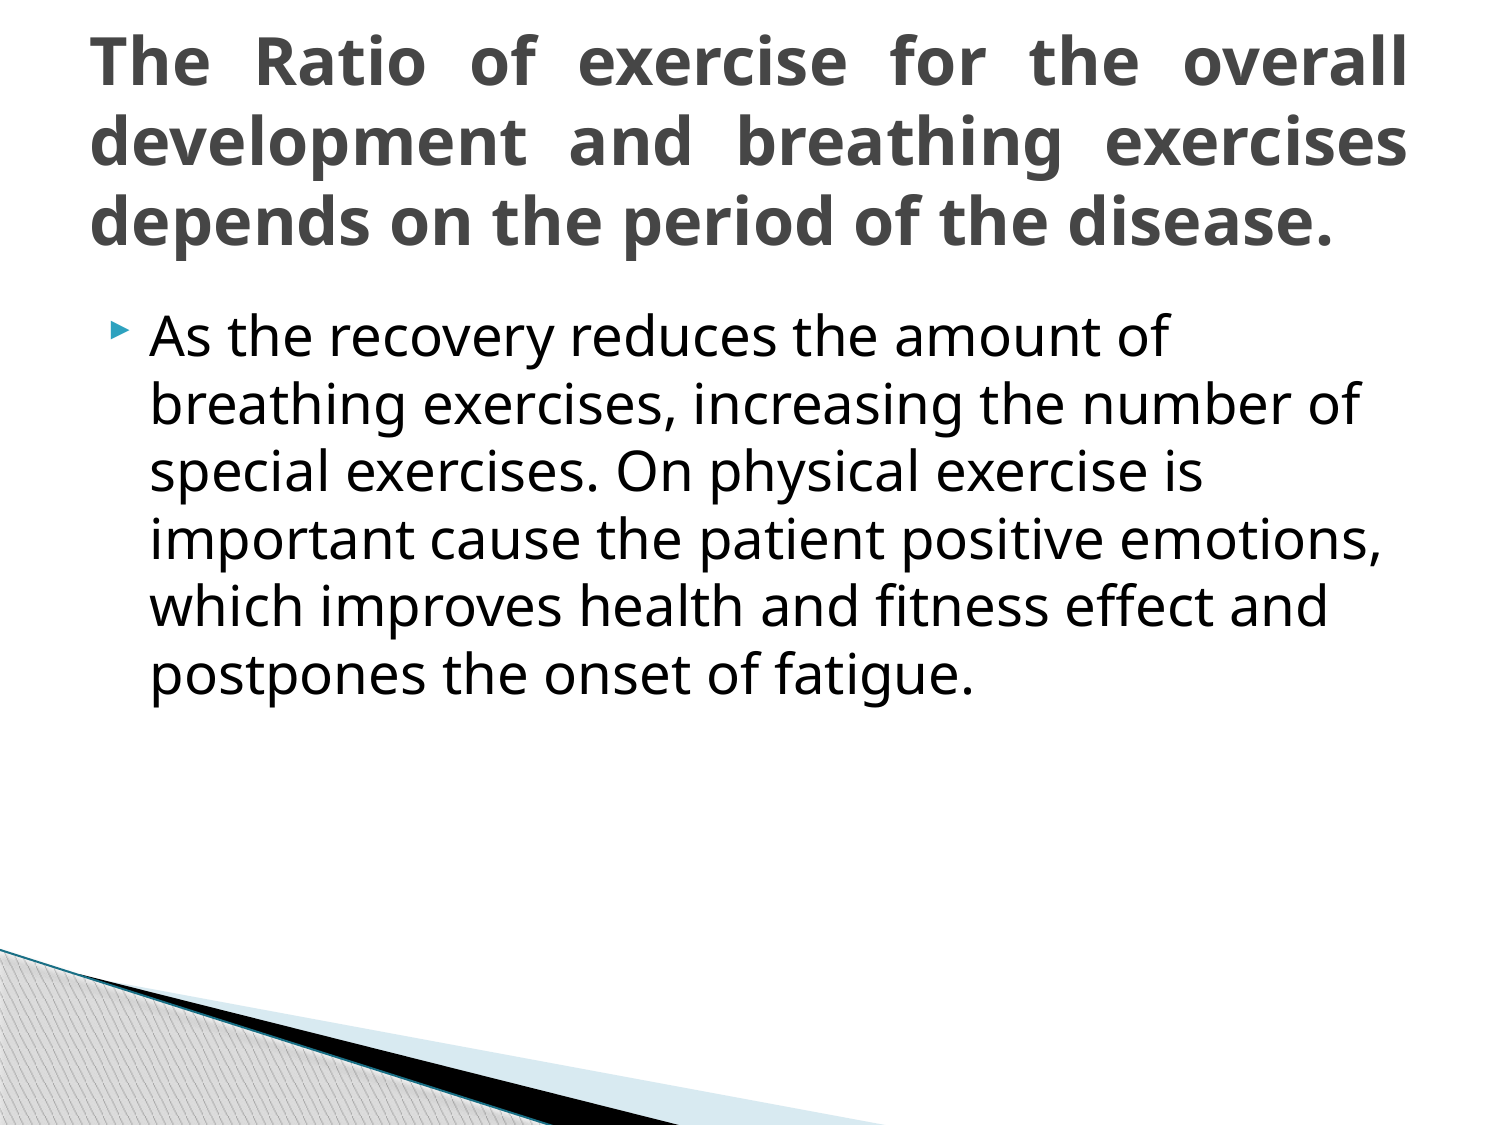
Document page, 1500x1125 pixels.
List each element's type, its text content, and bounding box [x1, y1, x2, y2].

title The Ratio of exercise for the overall development and breathing exercises depends on the period of the disease. [75, 45, 1425, 233]
list As the recovery reduces the amount of breathing exercises, increasing the number of special exercises. On physical exercise is important cause the patient positive emotions, which improves health and fitness effect and postpones the onset of fatigue. [75, 292, 1425, 986]
